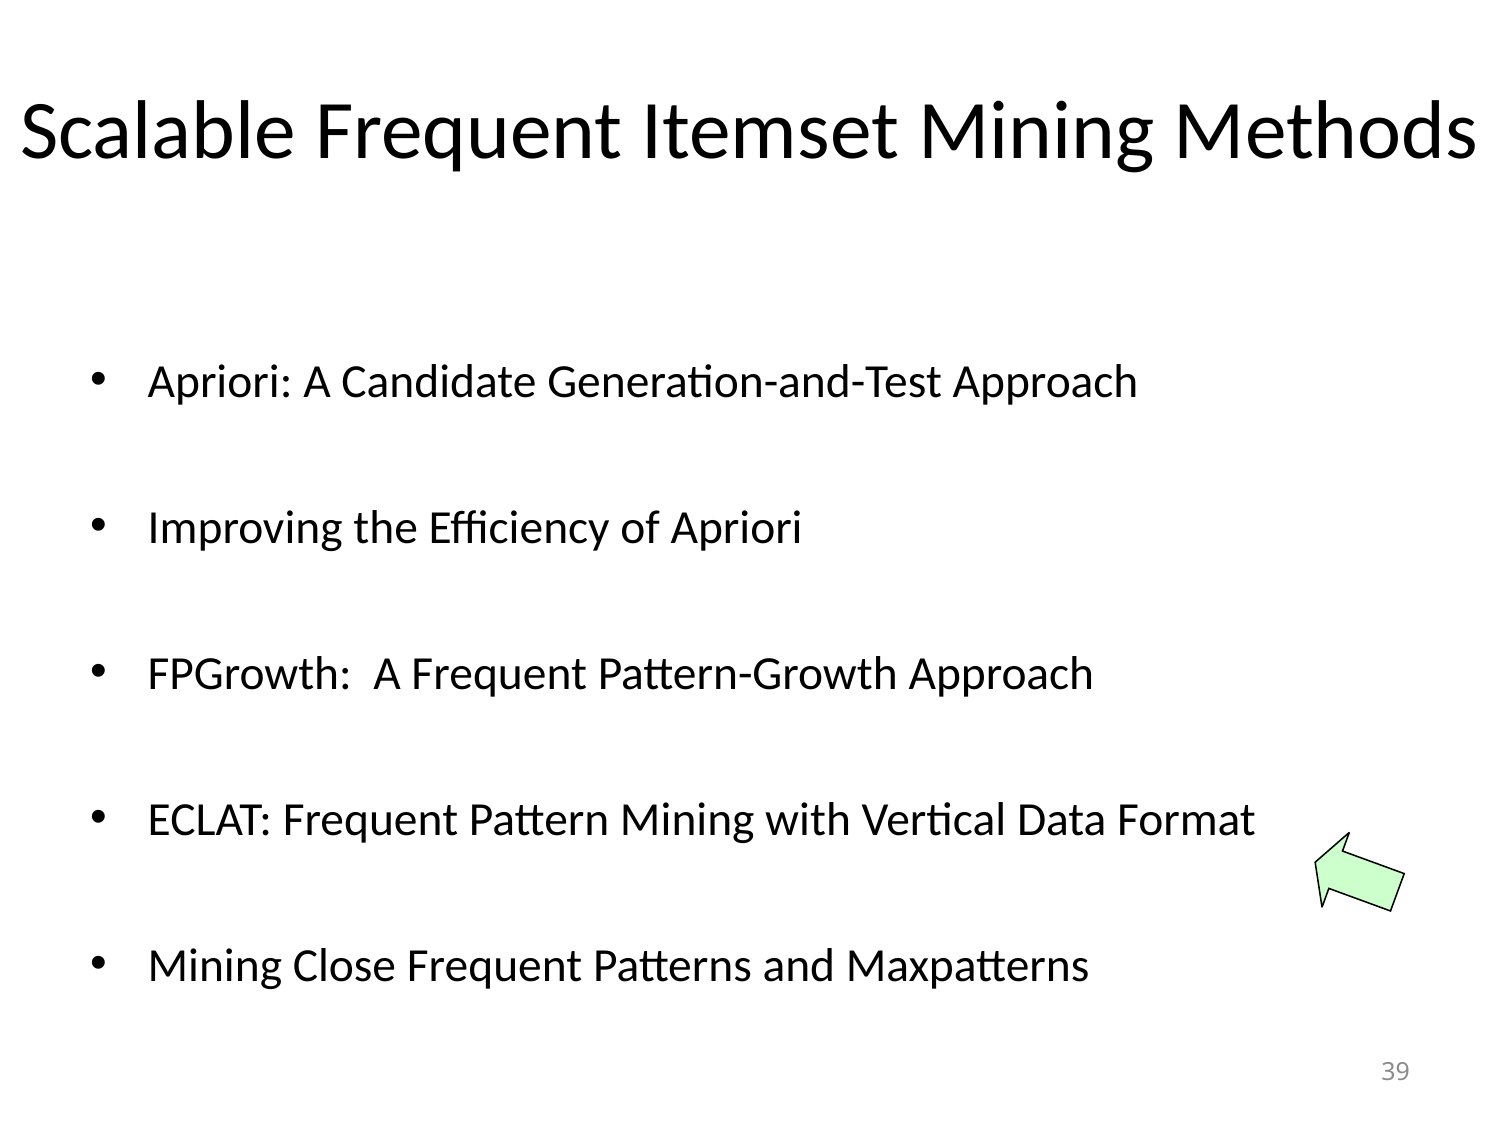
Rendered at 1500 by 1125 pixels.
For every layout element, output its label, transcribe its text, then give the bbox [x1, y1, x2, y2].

list Apriori: A Candidate Generation-and-Test Approach Improving the Efficiency of Apriori FPGrowth: A Frequent Pattern-Growth Approach ECLAT: Frequent Pattern Mining with Vertical Data Format Mining Close Frequent Patterns and Maxpatterns [75, 262, 1425, 1005]
title Scalable Frequent Itemset Mining Methods [0, 62, 1500, 188]
text_box [1315, 832, 1405, 911]
slide_number 39 [1074, 1042, 1425, 1103]
